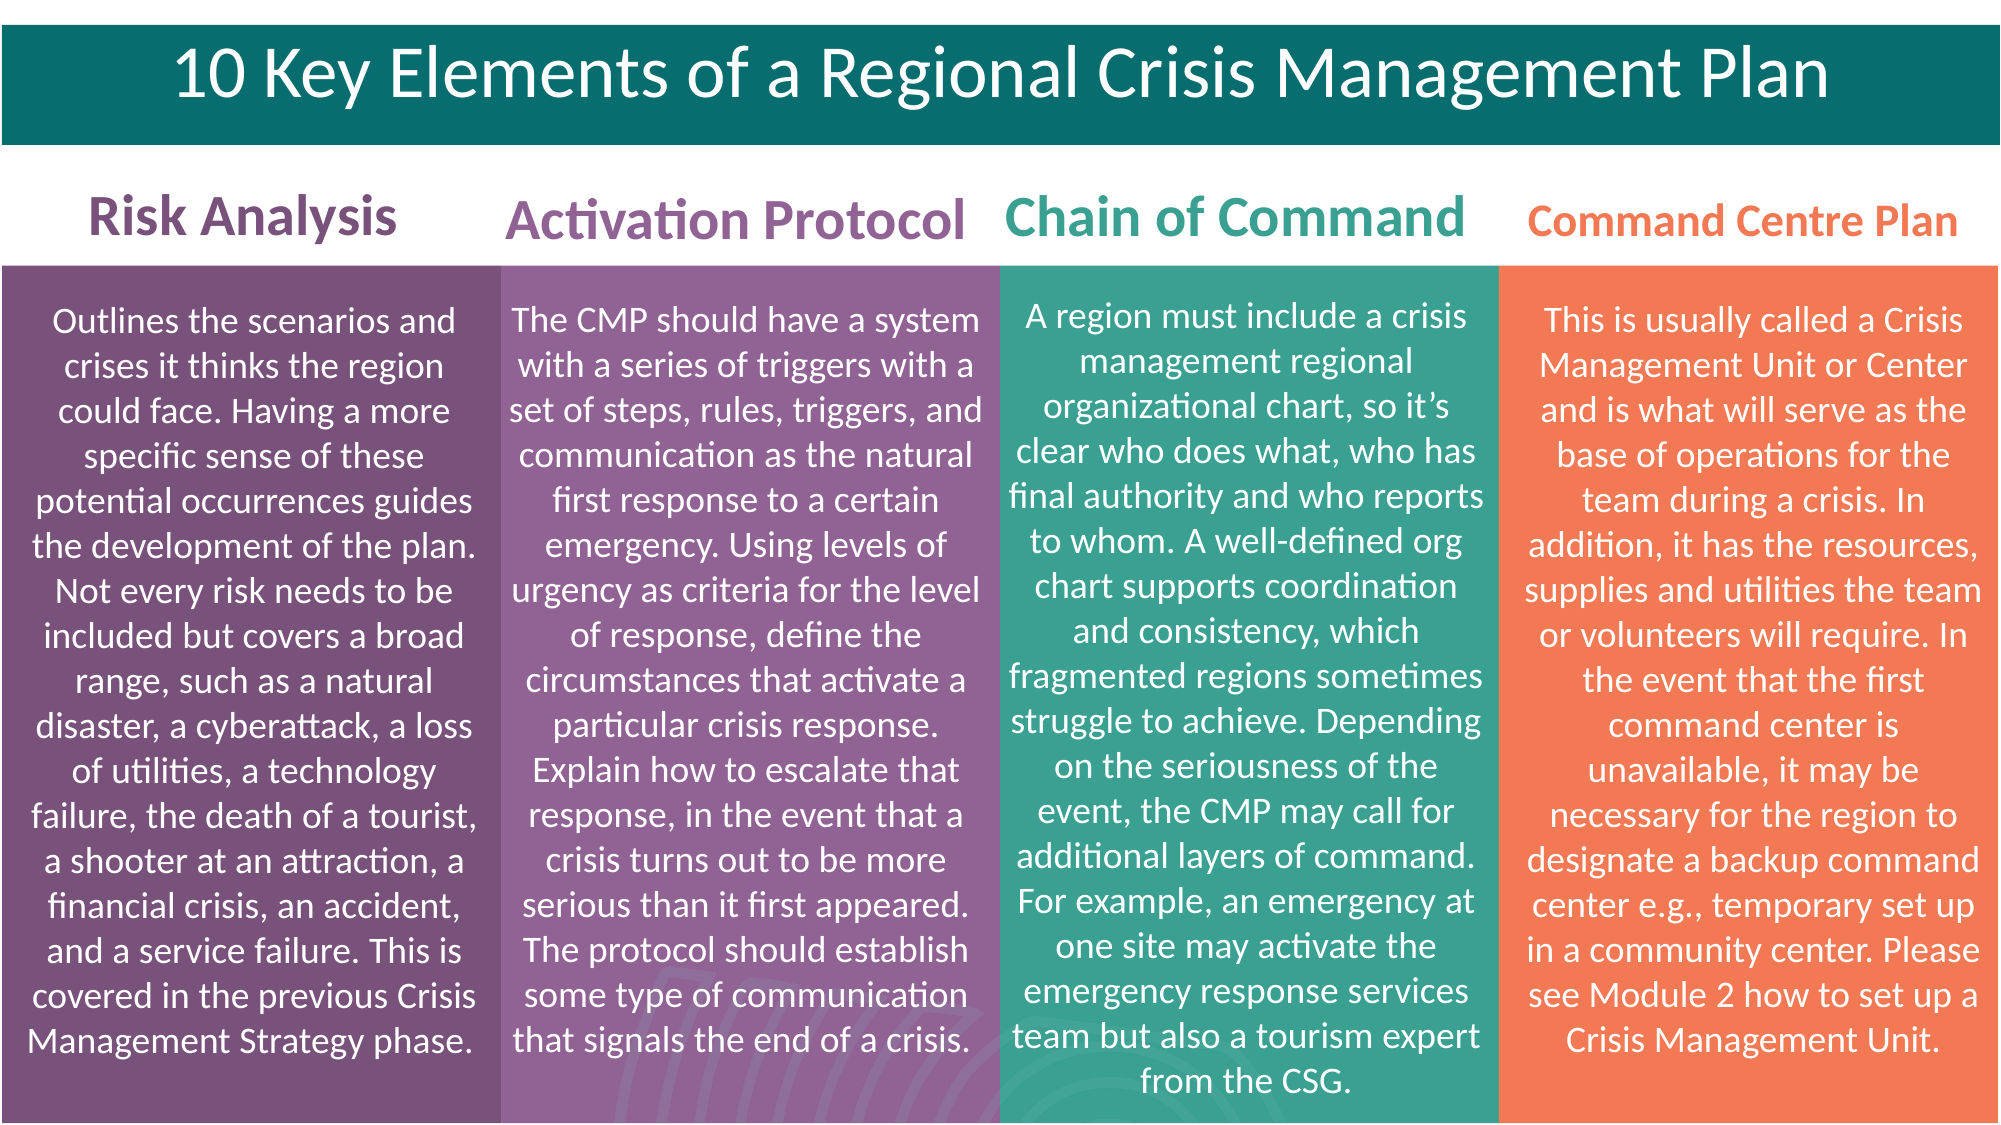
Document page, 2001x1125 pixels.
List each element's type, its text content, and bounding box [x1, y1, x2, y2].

list 10 Key Elements of a Regional Crisis Management Plan [1, 24, 2000, 145]
text_box Chain of Command [986, 170, 1487, 266]
list Risk Analysis [0, 168, 501, 265]
text_box A region must include a crisis management regional organizational chart, so it’s clear who does what, who has final authority and who reports to whom. A well-defined org chart supports coordination and consistency, which fragmented regions sometimes struggle to achieve. Depending on the seriousness of the event, the CMP may call for additional layers of command. For example, an emergency at one site may activate the emergency response services team but also a tourism expert from the CSG. [992, 283, 1501, 833]
text_box This is usually called a Crisis Management Unit or Center and is what will serve as the base of operations for the team during a crisis. In addition, it has the resources, supplies and utilities the team or volunteers will require. In the event that the first command center is unavailable, it may be necessary for the region to designate a backup command center e.g., temporary set up in a community center. Please see Module 2 how to set up a Crisis Management Unit. [1499, 287, 2000, 836]
list Outlines the scenarios and crises it thinks the region could face. Having a more specific sense of these potential occurrences guides the development of the plan. Not every risk needs to be included but covers a broad range, such as a natural disaster, a cyberattack, a loss of utilities, a technology failure, the death of a tourist, a shooter at an attraction, a financial crisis, an accident, and a service failure. This is covered in the previous Crisis Management Strategy phase. [6, 288, 503, 837]
text_box Command Centre Plan [1493, 173, 1994, 269]
text_box Activation Protocol [485, 173, 987, 269]
text_box The CMP should have a system with a series of triggers with a set of steps, rules, triggers, and communication as the natural first response to a certain emergency. Using levels of urgency as criteria for the level of response, define the circumstances that activate a particular crisis response. Explain how to escalate that response, in the event that a crisis turns out to be more serious than it first appeared. The protocol should establish some type of communication that signals the end of a crisis. [492, 287, 1000, 836]
